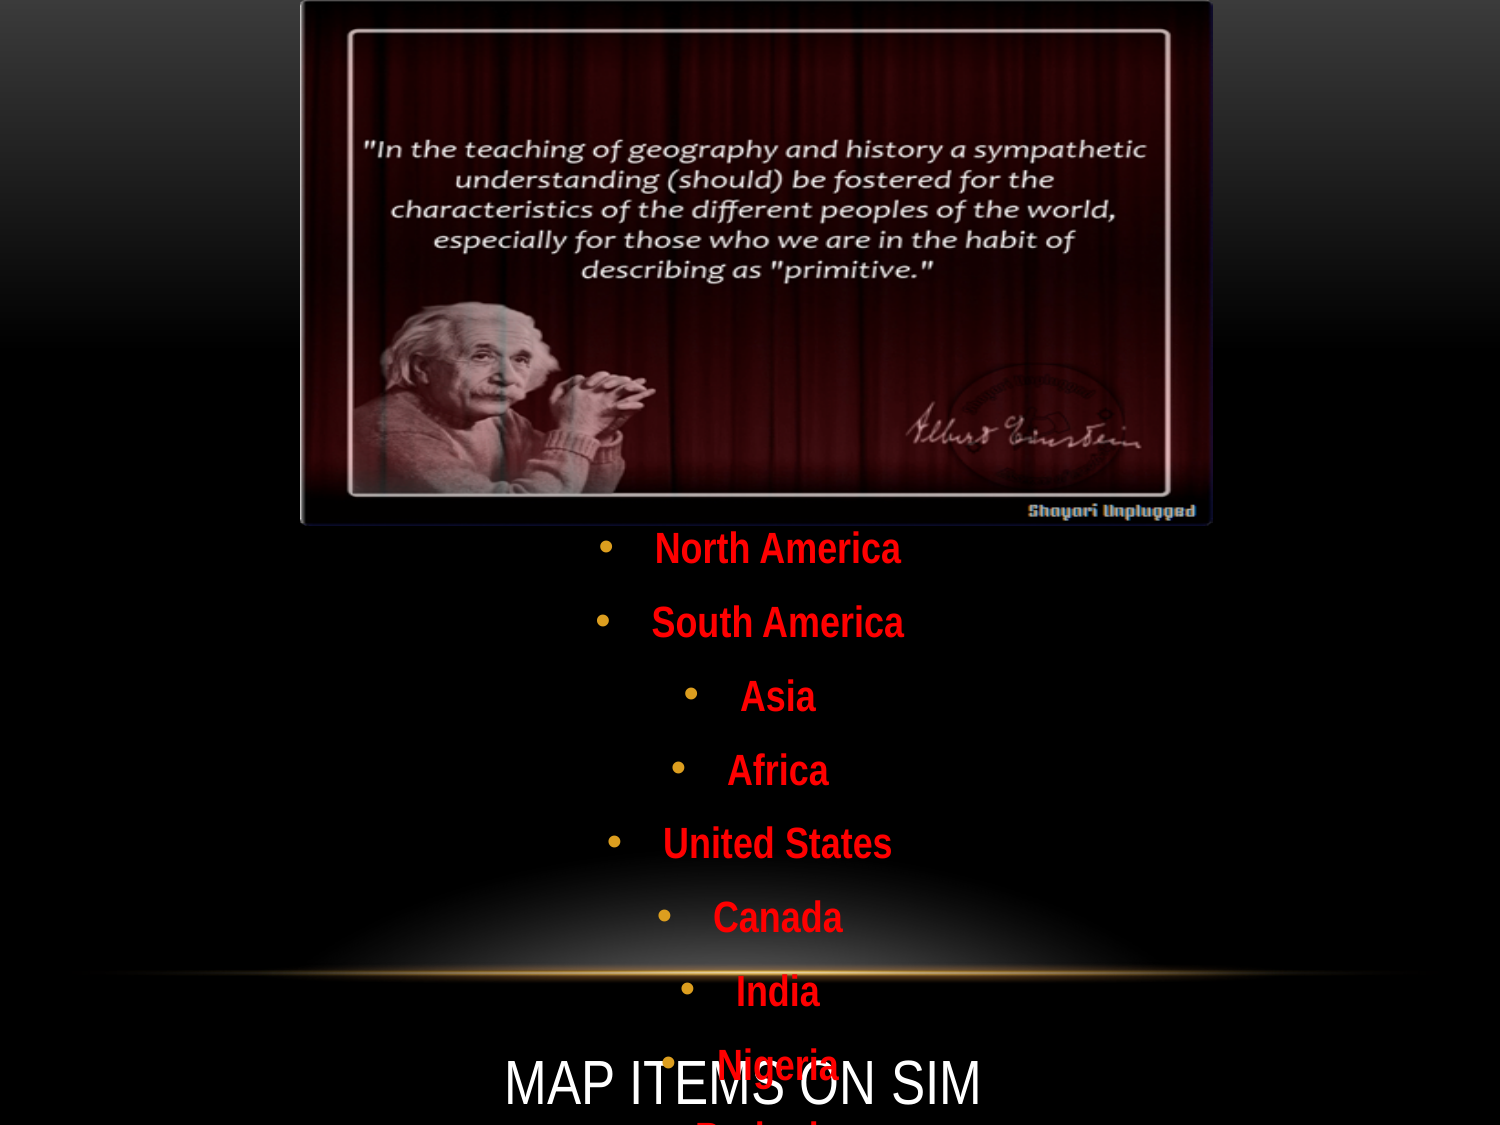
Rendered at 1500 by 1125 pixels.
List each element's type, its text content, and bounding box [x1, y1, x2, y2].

picture [0, 0, 1500, 1125]
title MAP ITEMS ON SIM [462, 975, 1025, 1125]
list North America South America Asia Africa United States Canada India Nigeria Barbados Hong Kong Singapore Australia Athens, Greece Rome, Italy United Kingdom Dominican Republic Puerto Rico Japan [99, 512, 1400, 975]
